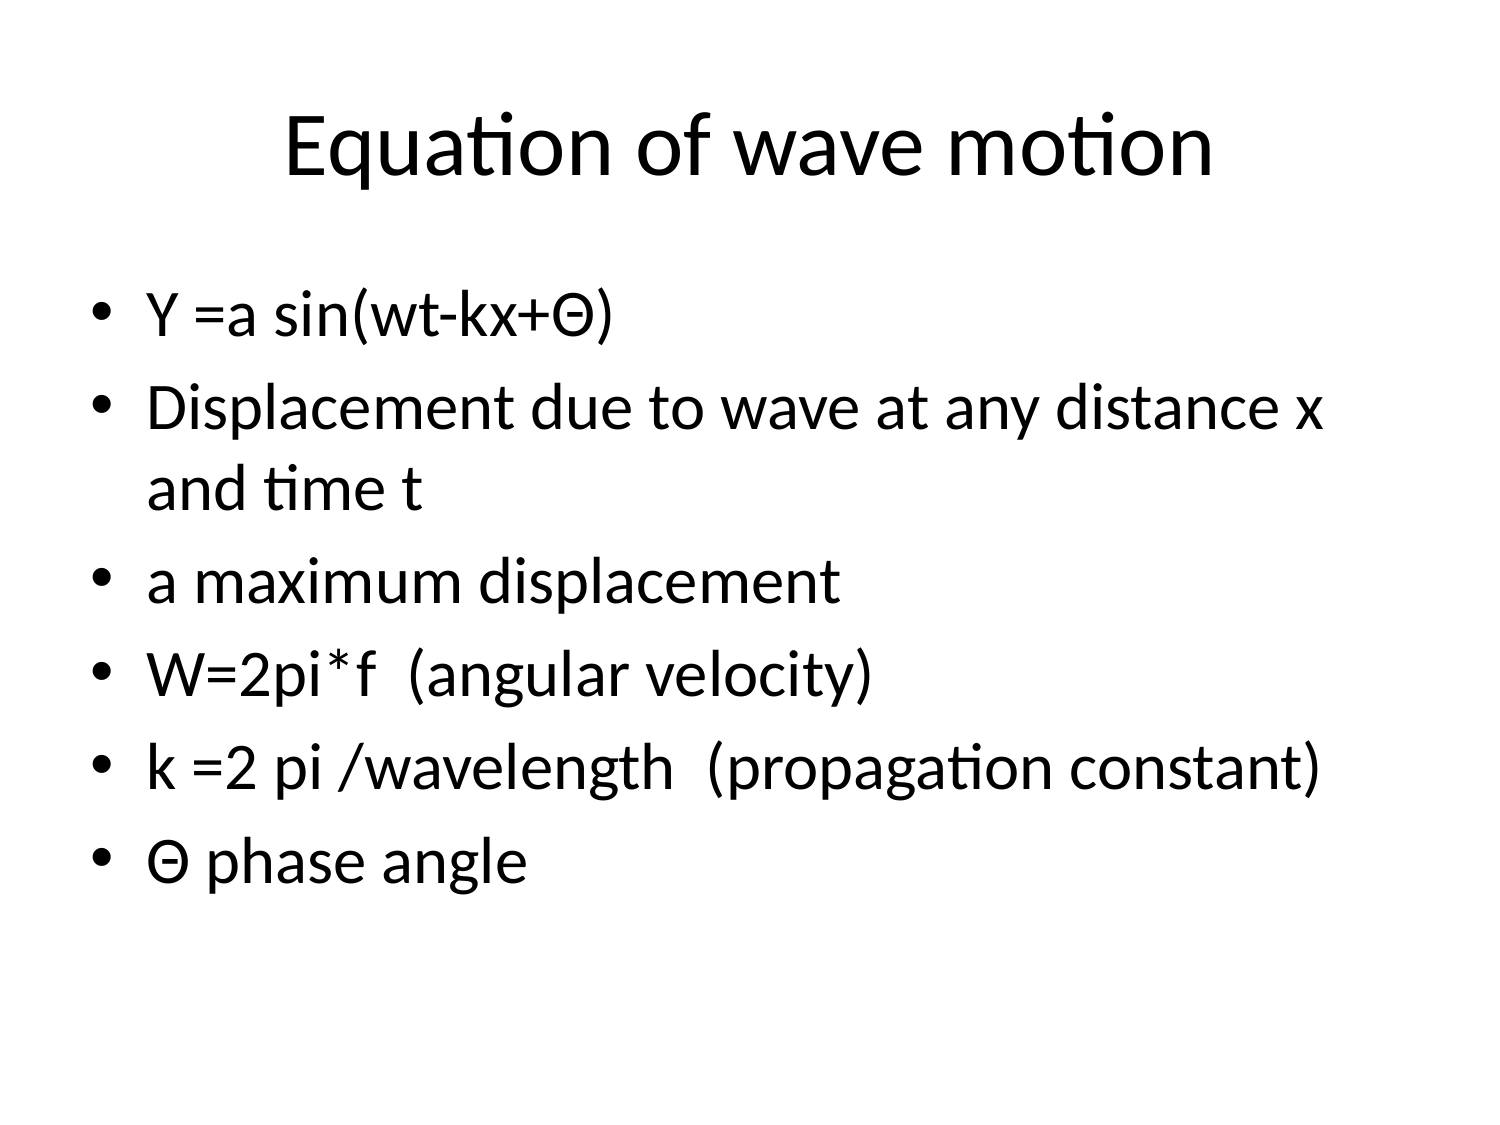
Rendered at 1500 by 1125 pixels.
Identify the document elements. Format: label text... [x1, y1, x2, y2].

list Y =a sin(wt-kx+Θ) Displacement due to wave at any distance x and time t a maximum displacement W=2pi*f (angular velocity) k =2 pi /wavelength (propagation constant) Θ phase angle [75, 262, 1425, 1005]
title Equation of wave motion [75, 45, 1425, 233]
